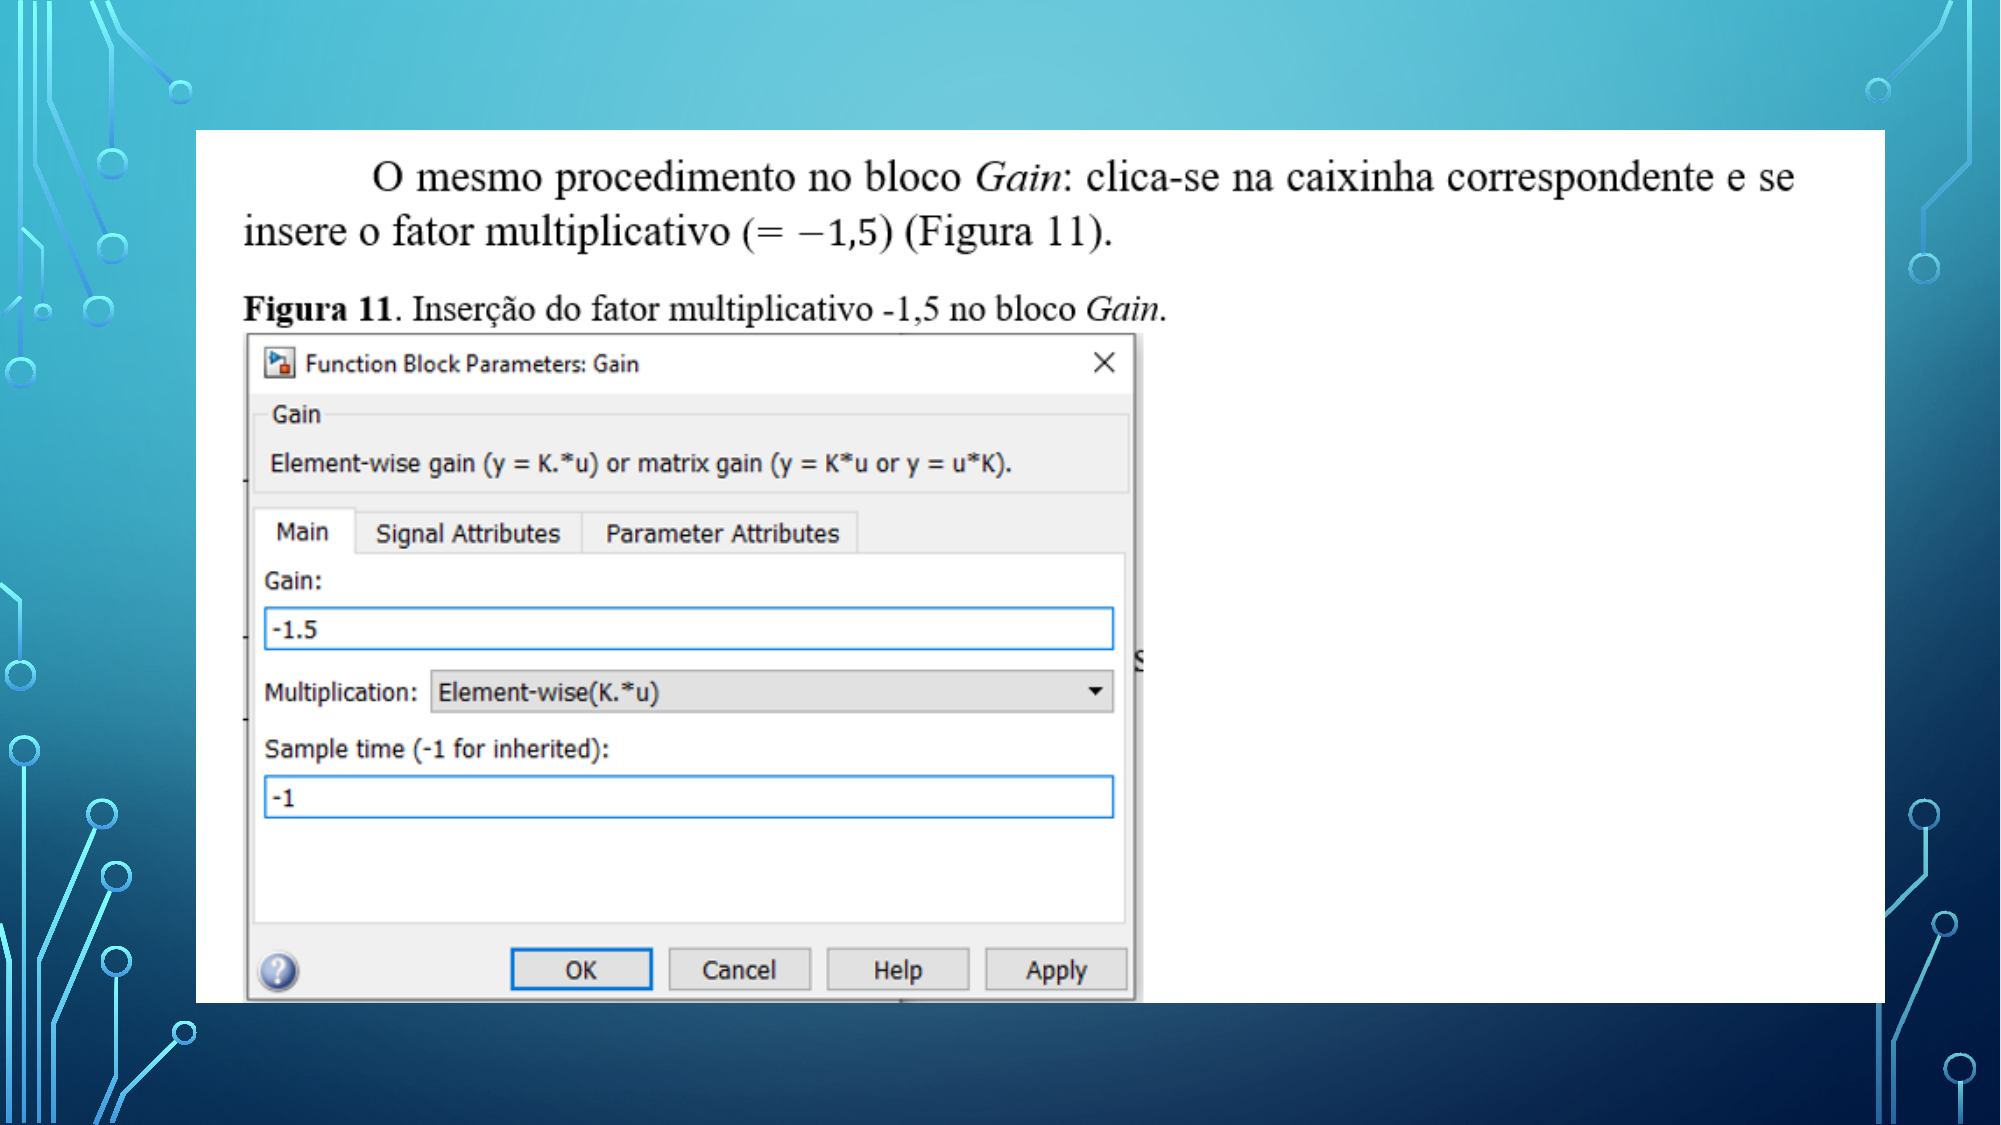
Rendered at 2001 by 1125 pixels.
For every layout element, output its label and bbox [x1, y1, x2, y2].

picture [196, 130, 1885, 1003]
